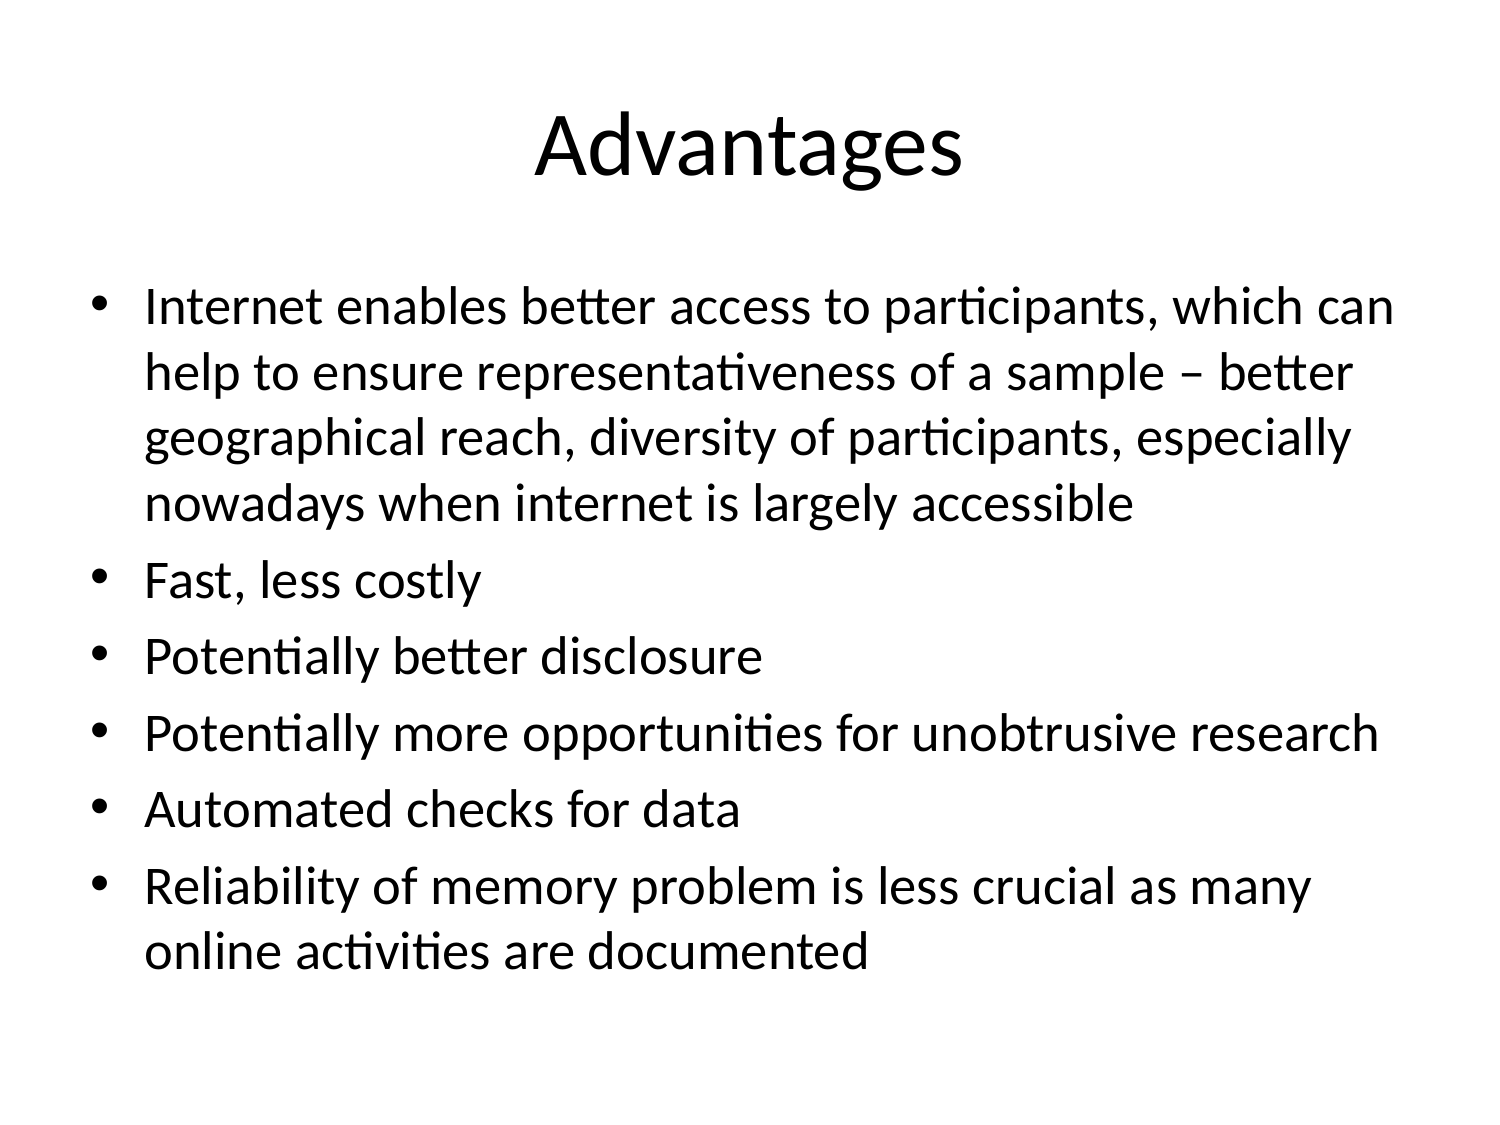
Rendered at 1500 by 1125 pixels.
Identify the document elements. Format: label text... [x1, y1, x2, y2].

title Advantages [75, 45, 1425, 233]
list Internet enables better access to participants, which can help to ensure representativeness of a sample – better geographical reach, diversity of participants, especially nowadays when internet is largely accessible Fast, less costly Potentially better disclosure Potentially more opportunities for unobtrusive research Automated checks for data Reliability of memory problem is less crucial as many online activities are documented [75, 262, 1425, 1005]
